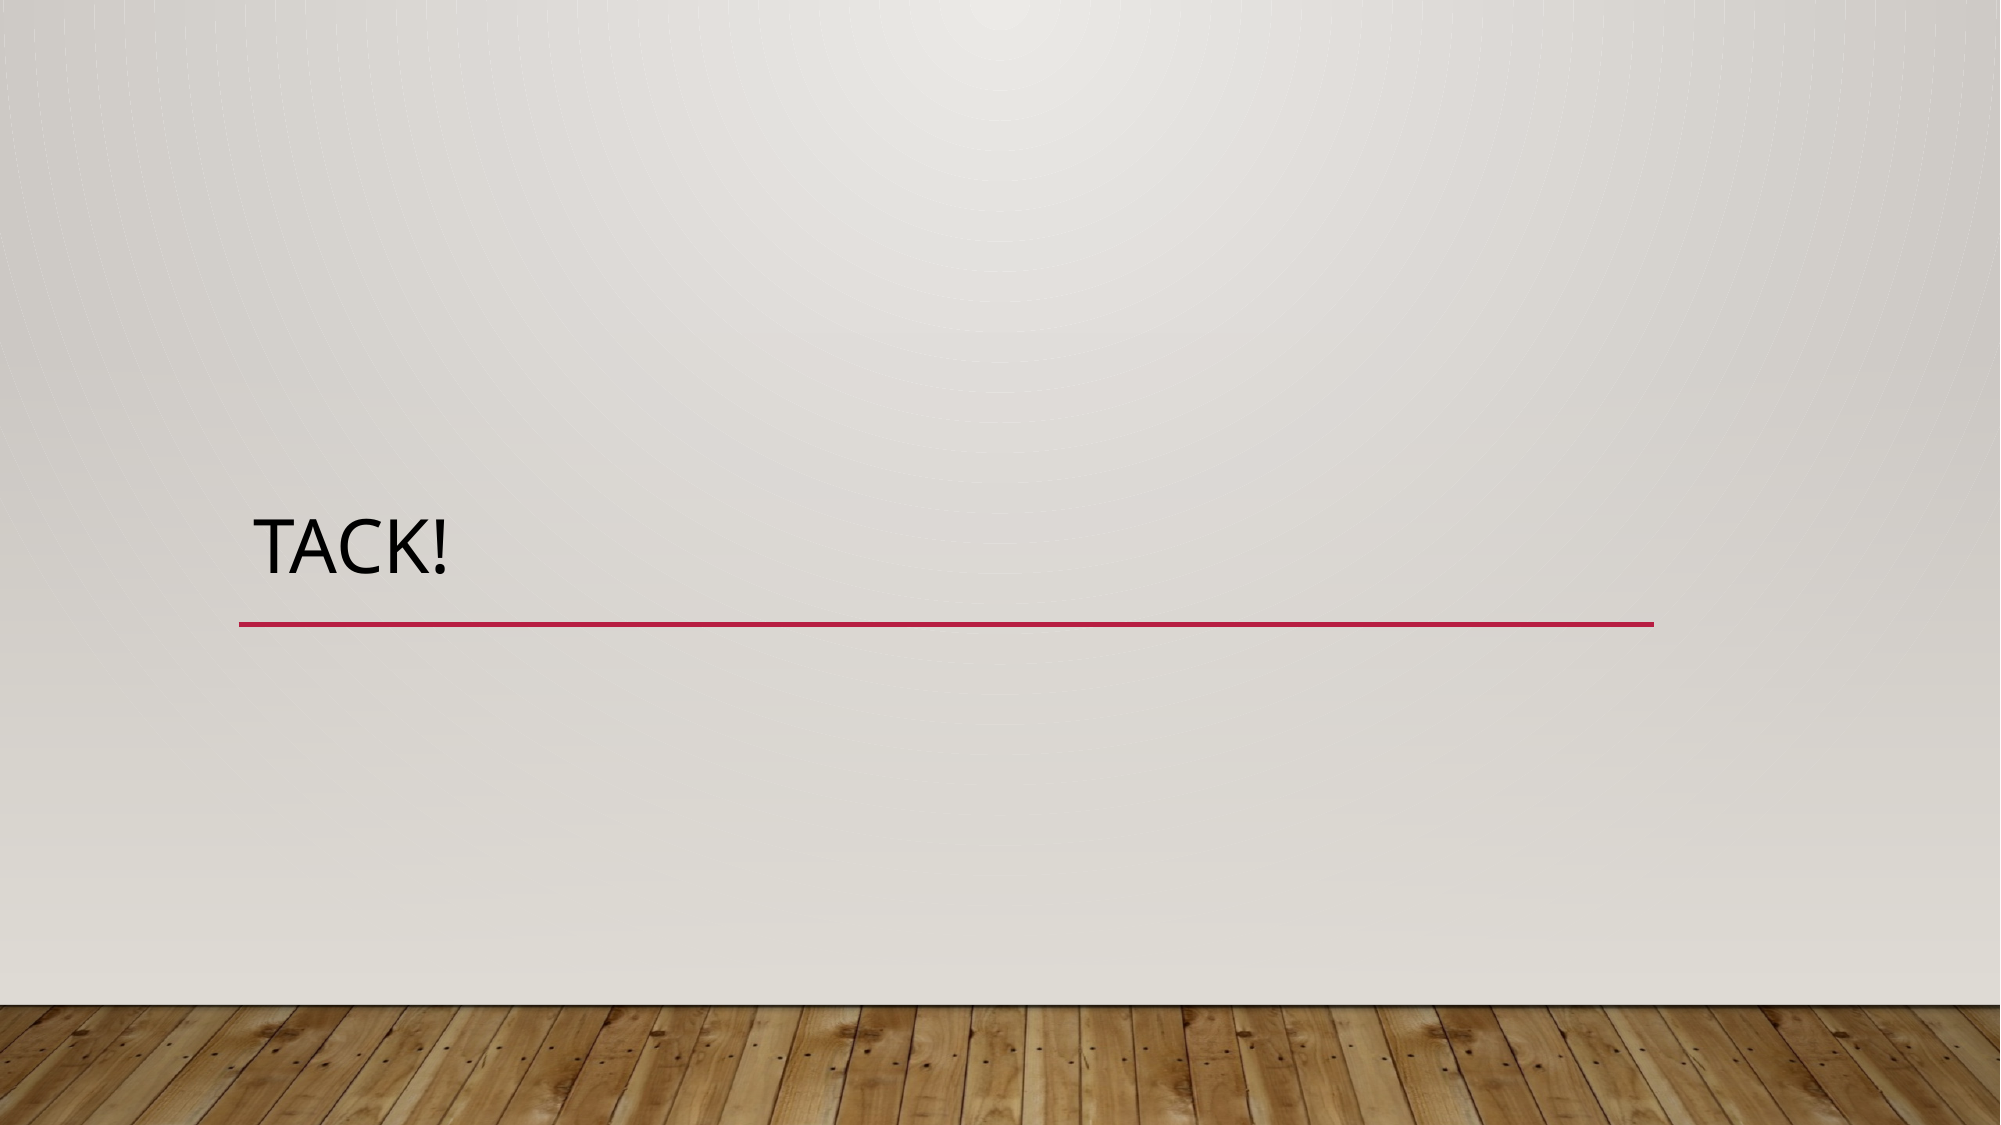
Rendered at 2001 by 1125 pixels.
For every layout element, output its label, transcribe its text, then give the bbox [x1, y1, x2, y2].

picture [0, 1005, 2000, 1125]
title Tack! [238, 288, 1657, 598]
